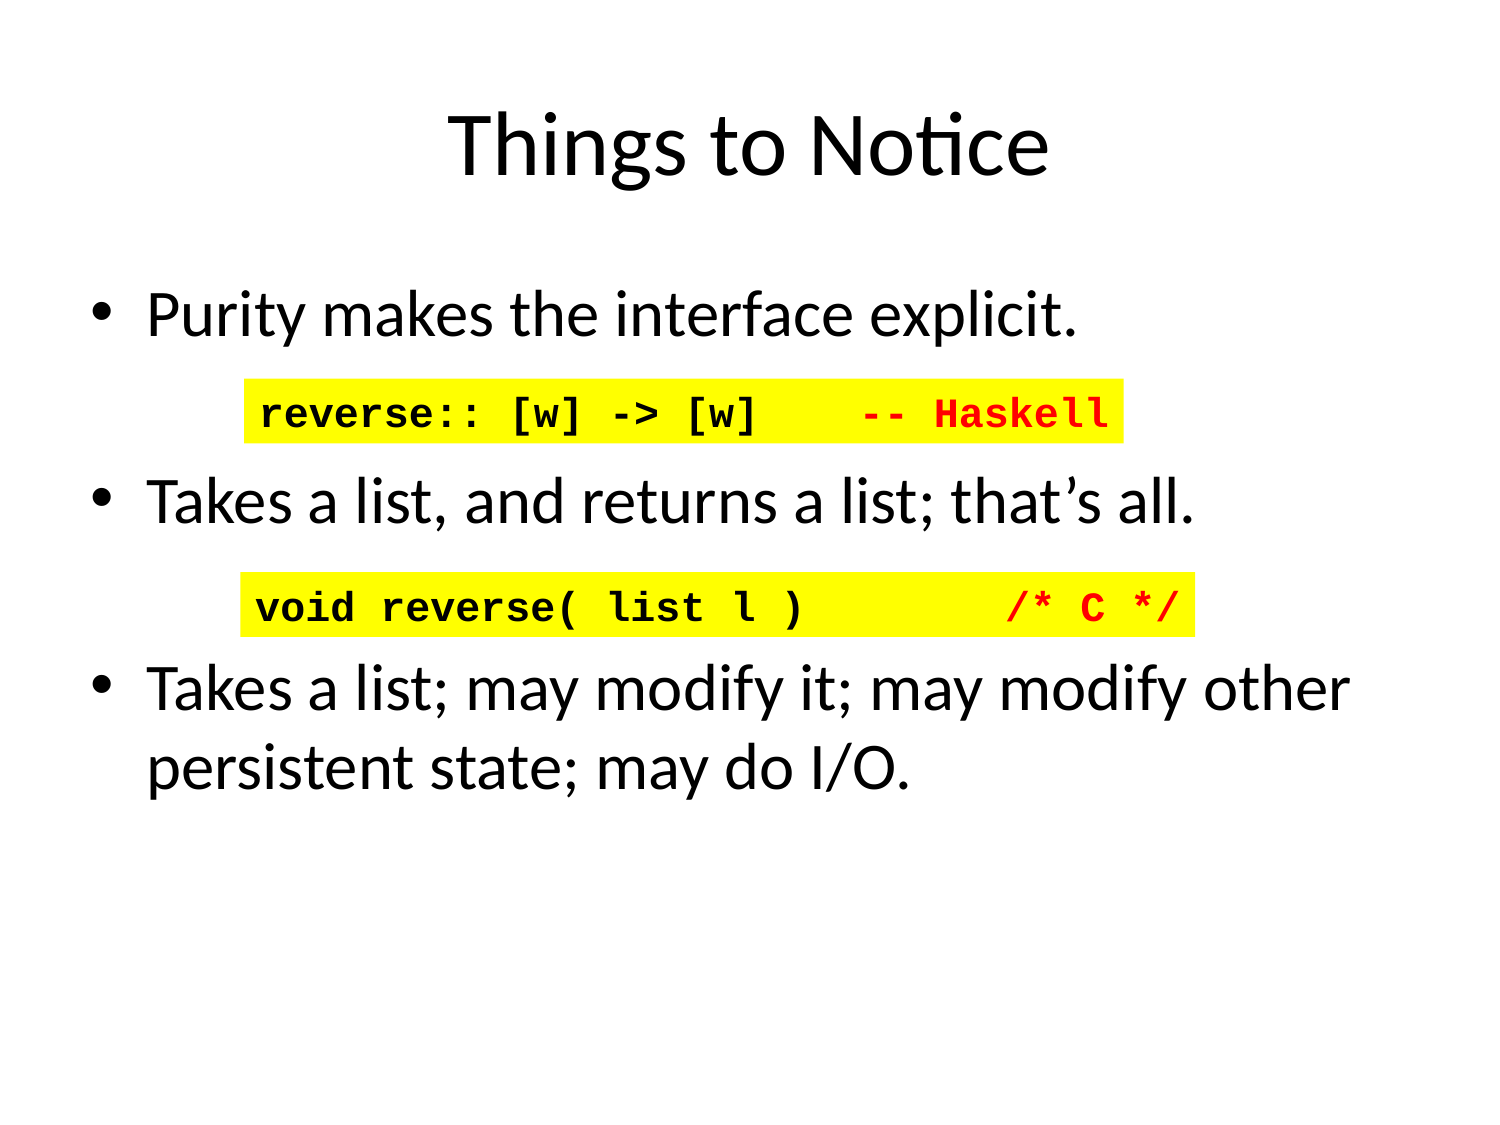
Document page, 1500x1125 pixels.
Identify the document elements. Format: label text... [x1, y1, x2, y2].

text_box void reverse( list l ) /* C */ [240, 572, 1196, 637]
list Purity makes the interface explicit. Takes a list, and returns a list; that’s all. Takes a list; may modify it; may modify other persistent state; may do I/O. [75, 262, 1425, 1005]
text_box reverse:: [w] -> [w] -- Haskell [244, 378, 1124, 444]
title Things to Notice [75, 45, 1425, 233]
